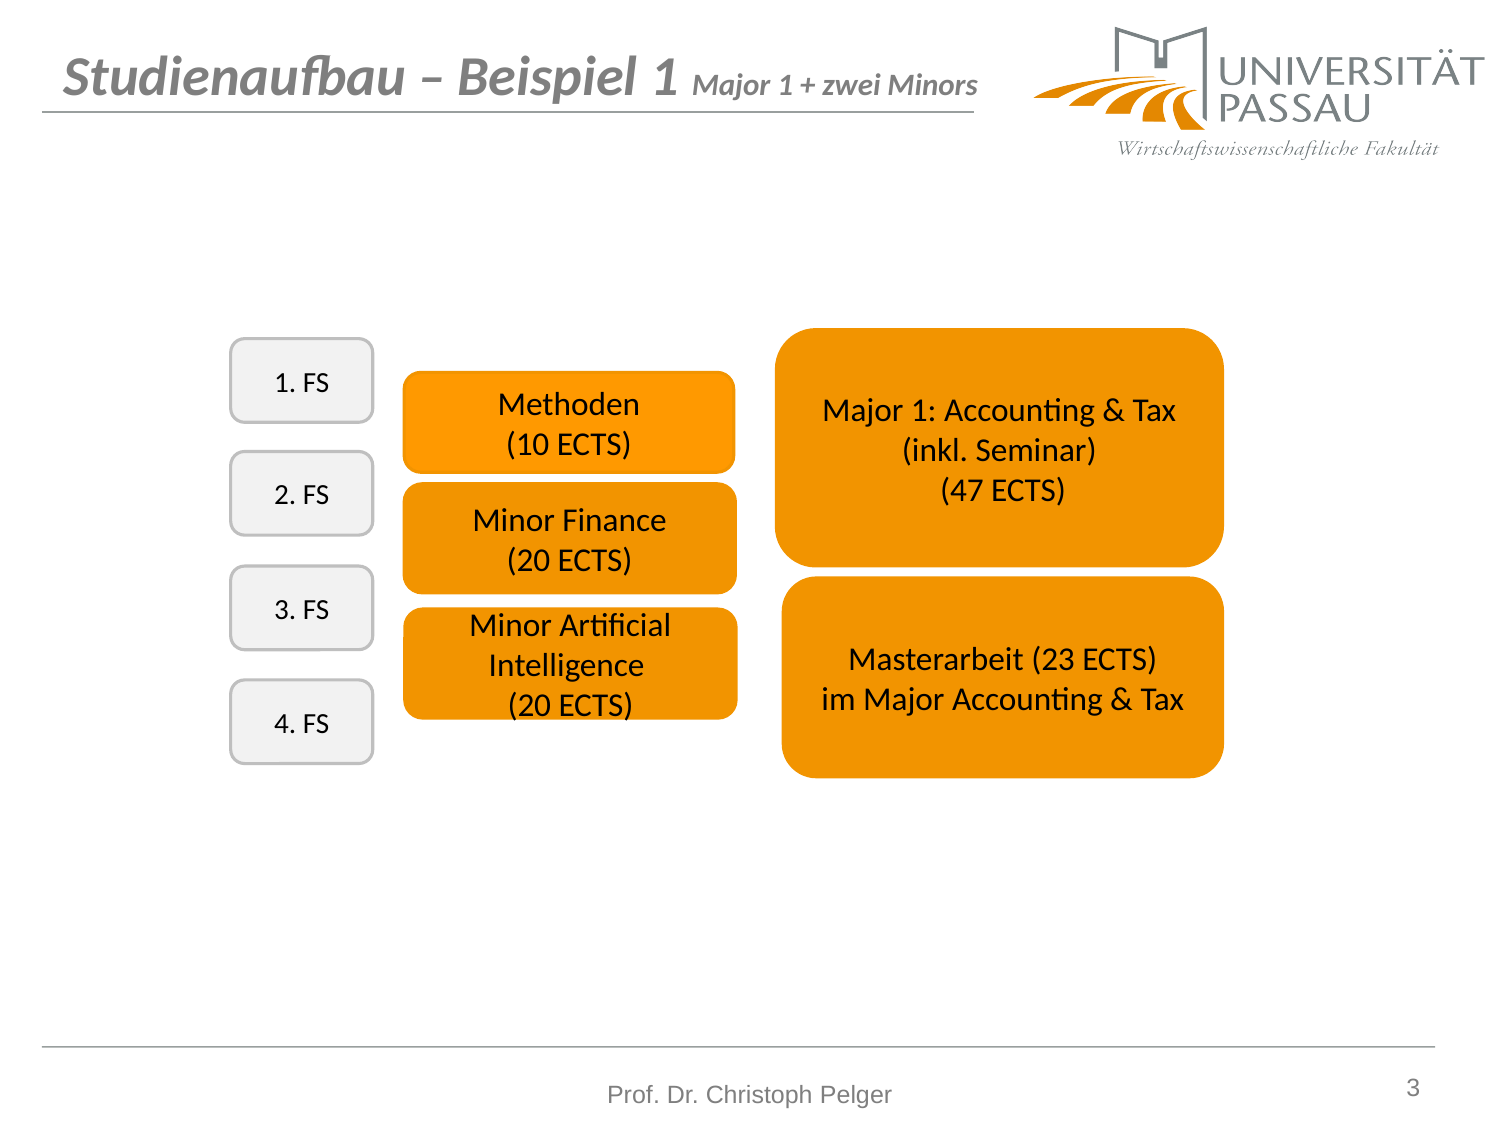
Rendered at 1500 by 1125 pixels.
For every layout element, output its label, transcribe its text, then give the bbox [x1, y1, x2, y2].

text_box 4. FS [230, 679, 373, 764]
footer Prof. Dr. Christoph Pelger [236, 1063, 1264, 1123]
text_box Methoden (10 ECTS) [404, 372, 734, 473]
text_box 1. FS [230, 338, 373, 423]
text_box Major 1: Accounting & Tax (inkl. Seminar) (47 ECTS) [776, 329, 1223, 566]
text_box Masterarbeit (23 ECTS) im Major Accounting & Tax [783, 577, 1223, 777]
picture [1033, 26, 1485, 161]
text_box Minor Finance (20 ECTS) [404, 483, 736, 593]
text_box 3. FS [230, 566, 373, 650]
slide_number 3 [1346, 1057, 1436, 1117]
title Studienaufbau – Beispiel 1 Major 1 + zwei Minors [48, 31, 1218, 115]
text_box Minor Artificial Intelligence (20 ECTS) [404, 608, 737, 719]
text_box Major (40 ECTS) [868, 566, 1110, 578]
text_box 2. FS [230, 451, 373, 536]
